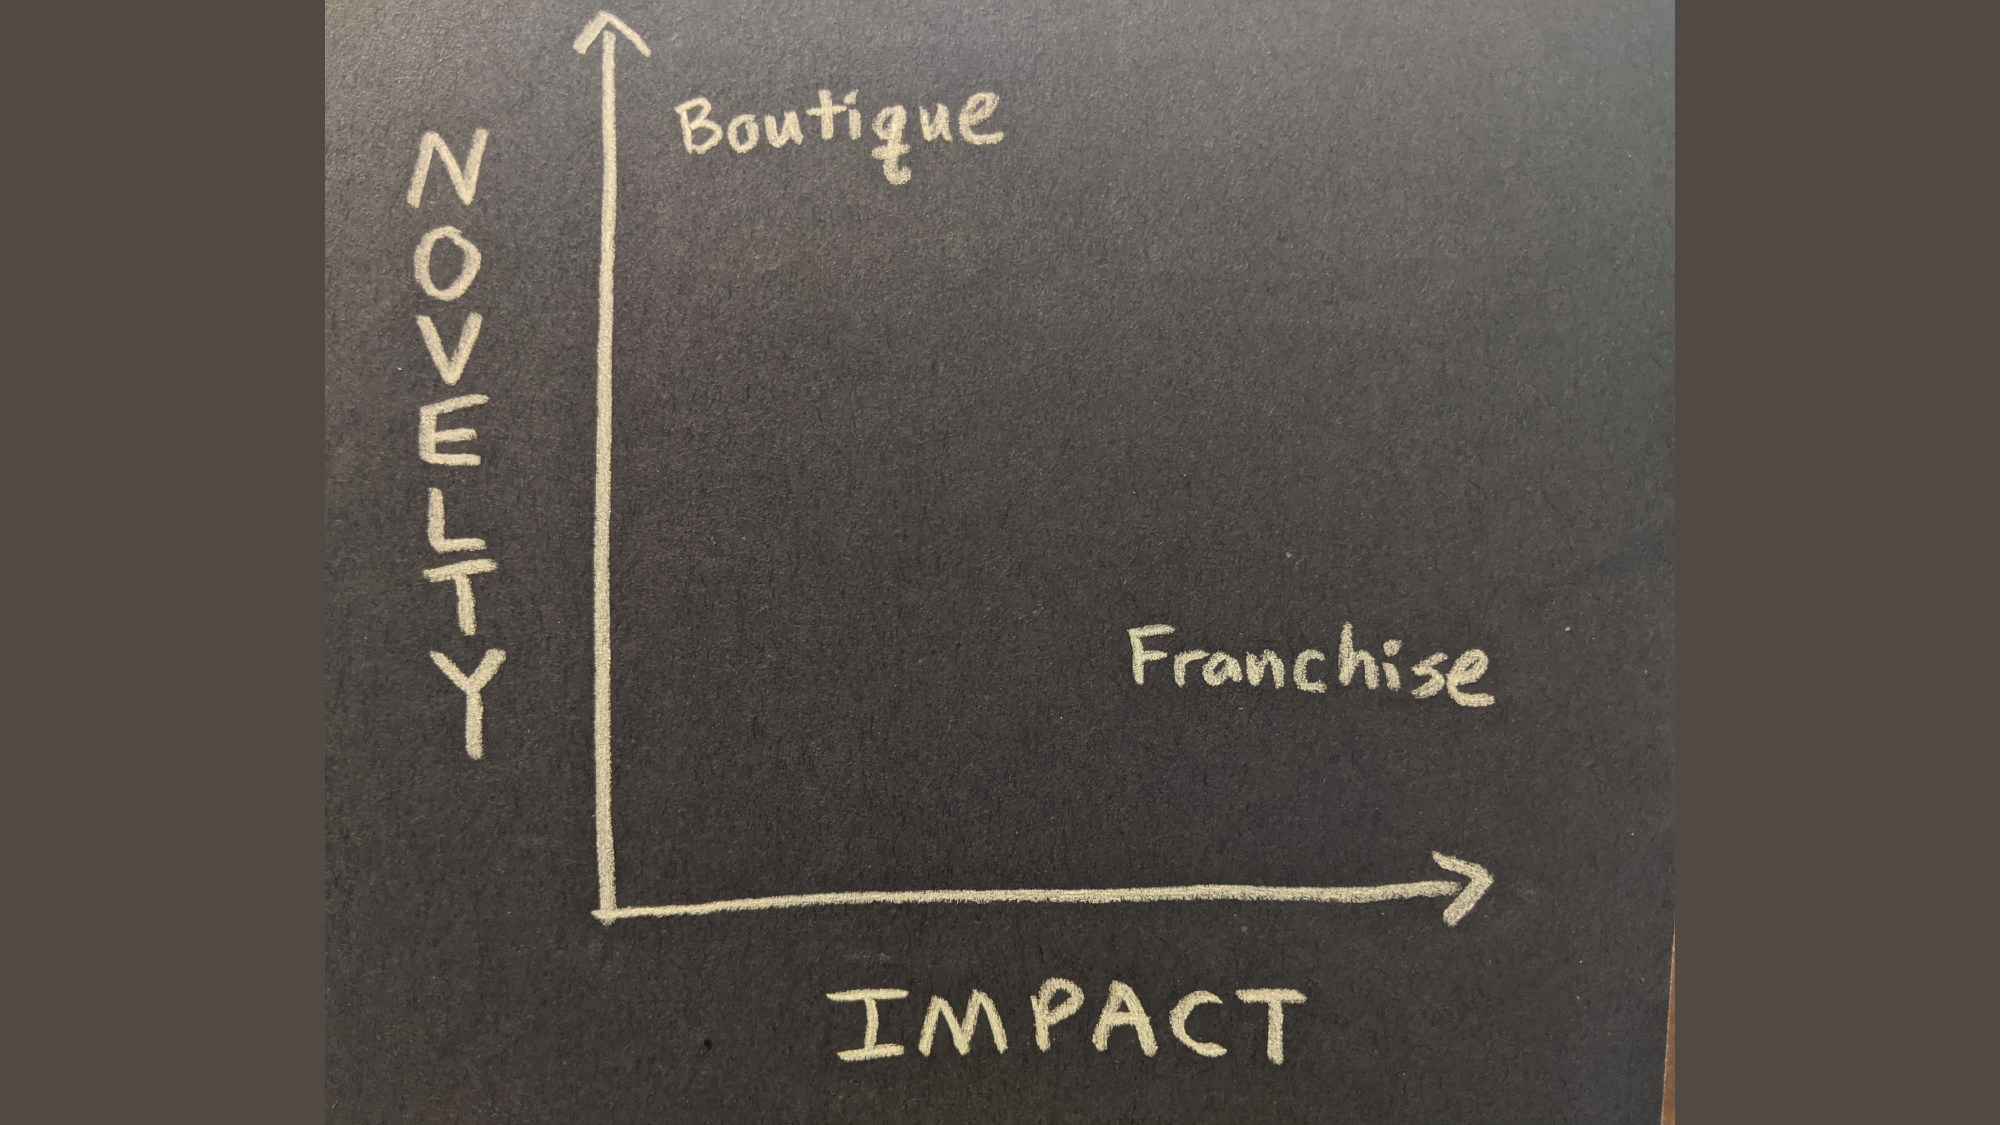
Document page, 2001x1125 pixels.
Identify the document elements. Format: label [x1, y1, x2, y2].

picture [325, 0, 1675, 1125]
